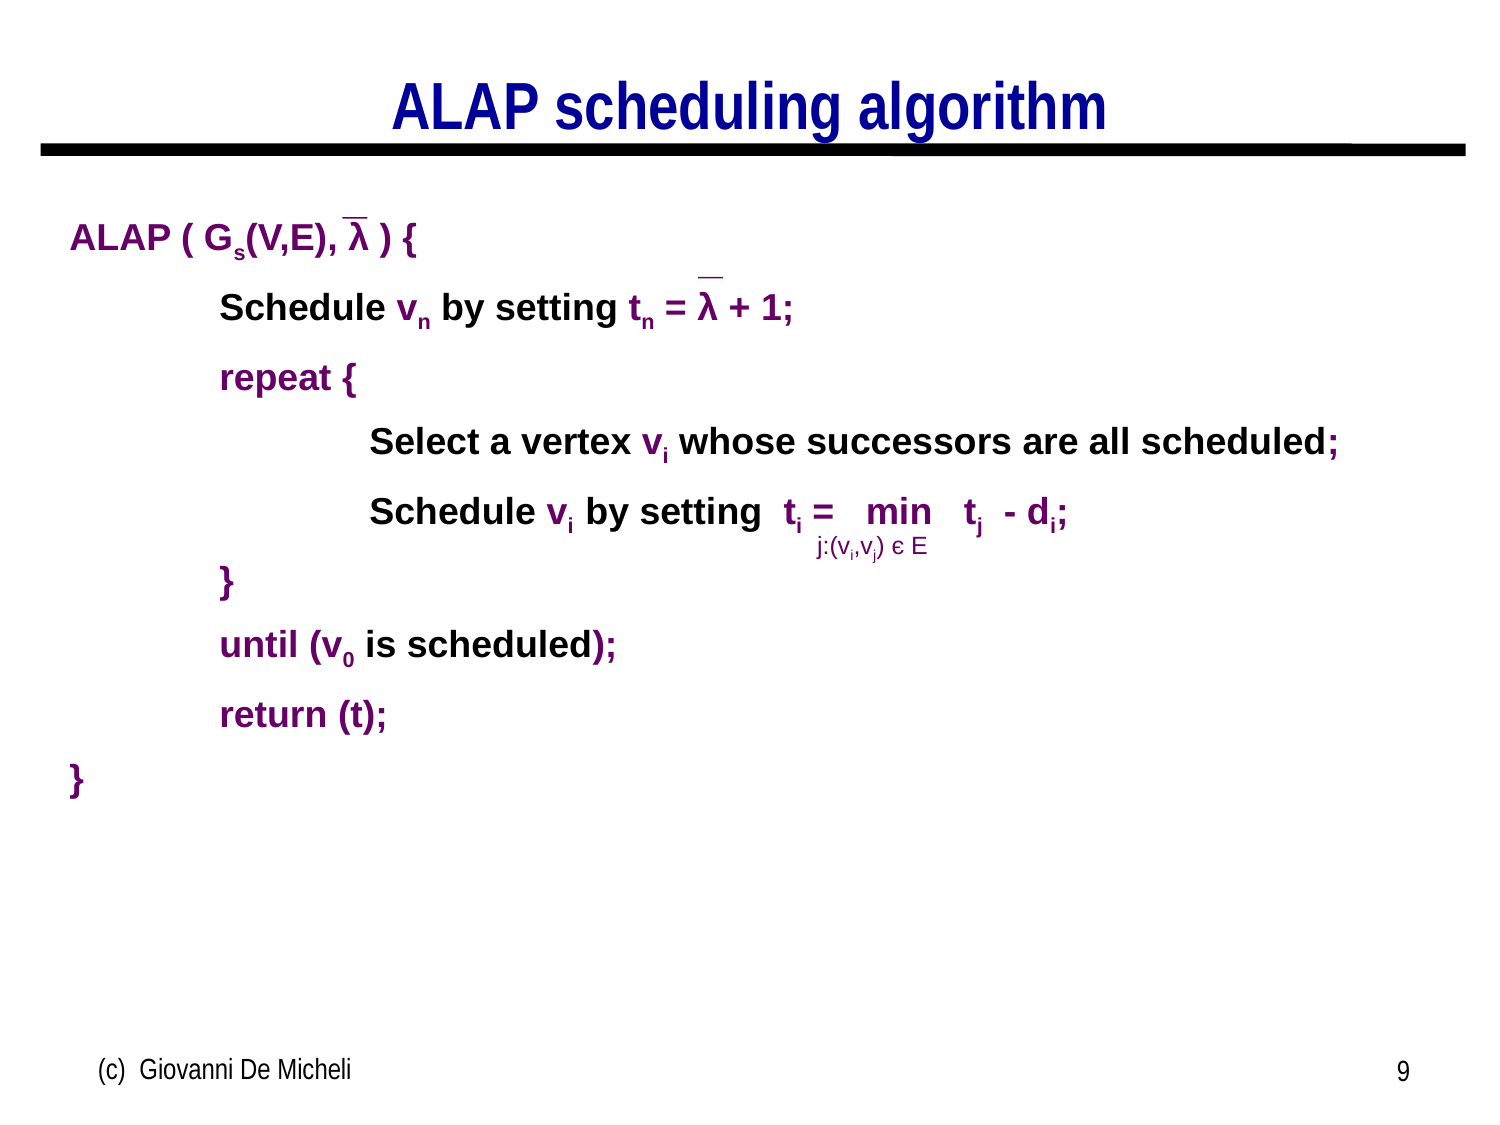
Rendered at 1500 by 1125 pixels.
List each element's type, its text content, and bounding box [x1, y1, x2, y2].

text_box ALAP ( Gs(V,E), λ ) { Schedule vn by setting tn = λ + 1; repeat { Select a vertex vi whose successors are all scheduled; Schedule vi by setting ti = min tj - di; } until (v0 is scheduled); return (t); } [54, 205, 1468, 807]
slide_number 9 [1074, 1044, 1426, 1123]
title ALAP scheduling algorithm [112, 24, 1388, 191]
footer (c) Giovanni De Micheli [0, 1042, 463, 1122]
text_box j:(vi,vj) є E [785, 521, 961, 571]
